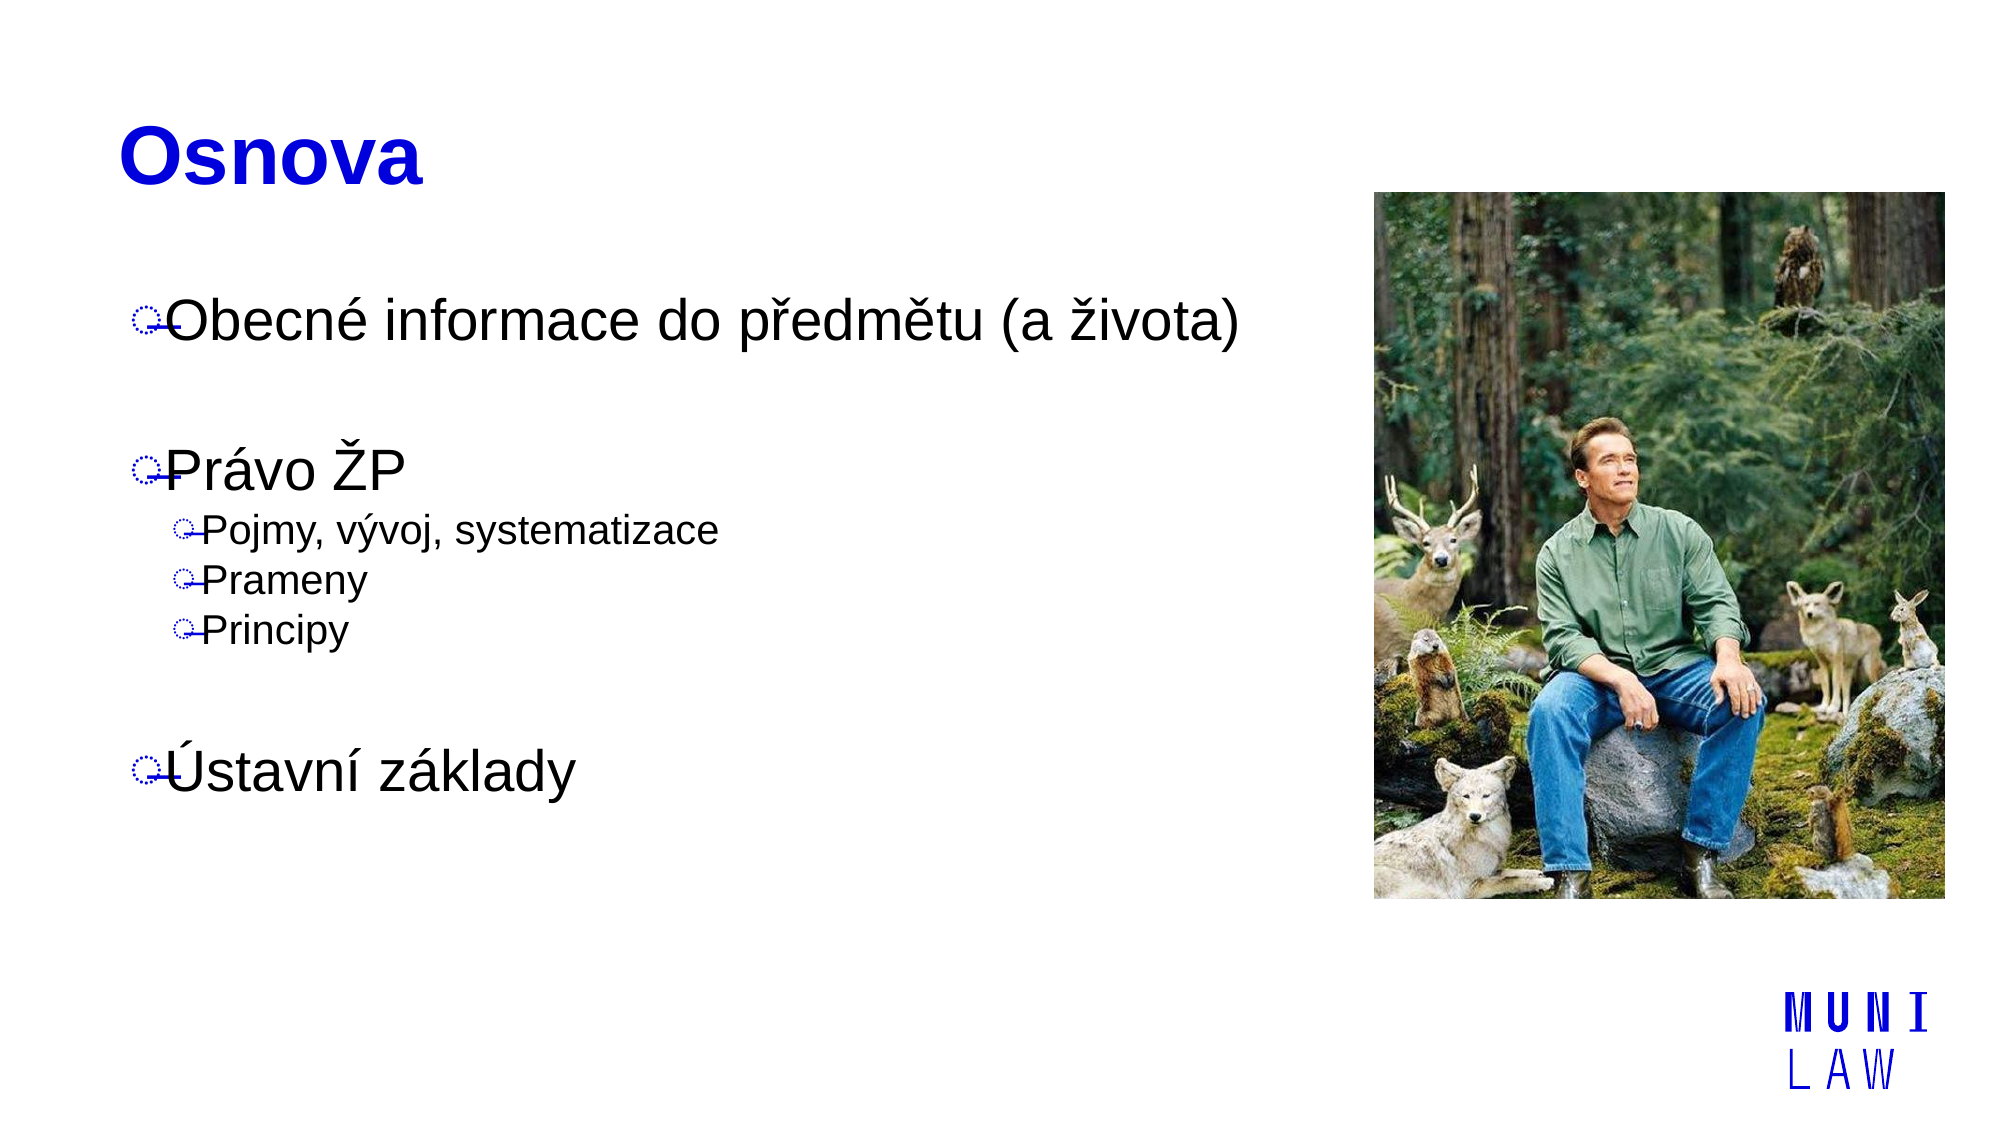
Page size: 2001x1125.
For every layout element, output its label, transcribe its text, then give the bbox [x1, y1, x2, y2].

title Osnova [118, 118, 1883, 193]
picture [1374, 191, 1945, 899]
list Obecné informace do předmětu (a života) Právo ŽP Pojmy, vývoj, systematizace Prameny Principy Ústavní základy [118, 277, 1883, 957]
